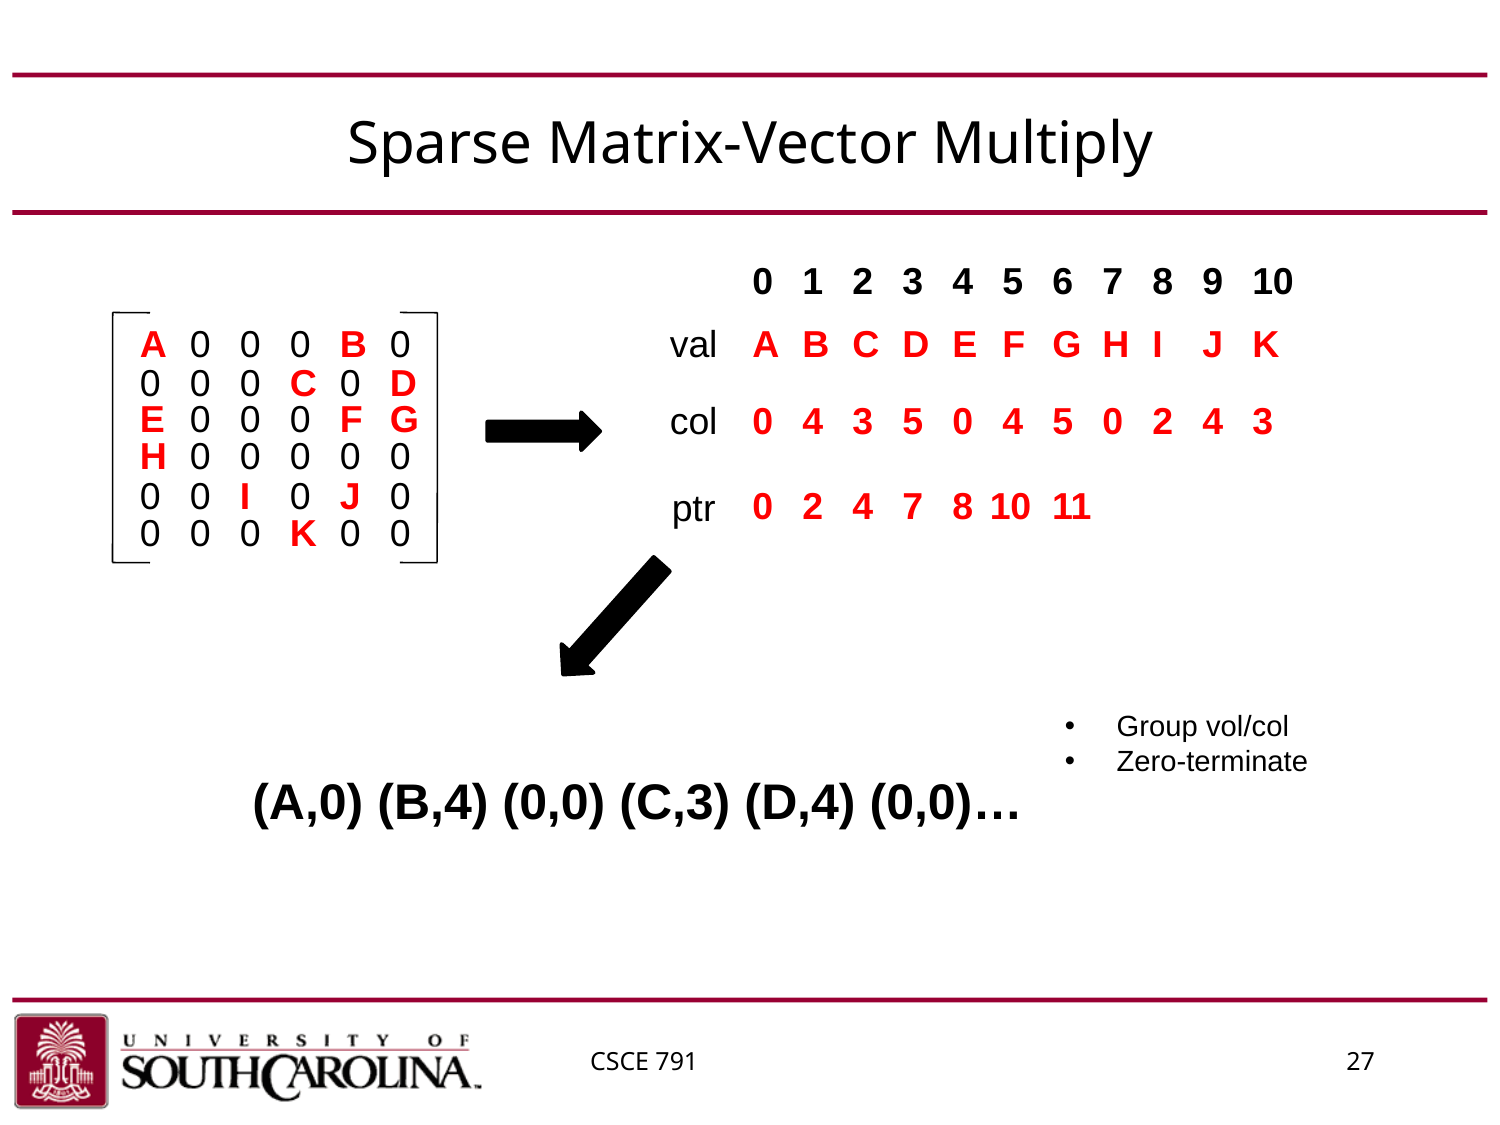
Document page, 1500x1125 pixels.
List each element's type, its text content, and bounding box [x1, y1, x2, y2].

text_box 3 [1237, 389, 1288, 449]
text_box 0 [937, 389, 987, 449]
text_box D [375, 351, 425, 387]
text_box val [624, 312, 737, 373]
text_box G [375, 387, 425, 424]
text_box 0 [174, 387, 225, 424]
text_box J [1187, 312, 1237, 373]
text_box 0 [275, 387, 324, 424]
text_box 5 [987, 249, 1037, 310]
slide_number CSCE 791 27 [424, 1037, 1476, 1088]
text_box 10 [974, 474, 1037, 535]
text_box 3 [837, 389, 887, 449]
text_box B [787, 312, 837, 373]
text_box 0 [375, 424, 425, 435]
text_box 0 [737, 249, 787, 310]
text_box 5 [1037, 389, 1087, 449]
text_box 11 [1037, 474, 1113, 535]
text_box 4 [1187, 389, 1237, 449]
text_box 8 [1137, 249, 1187, 310]
text_box 0 [324, 424, 375, 435]
text_box 7 [1087, 249, 1137, 310]
text_box K [1237, 312, 1288, 373]
text_box 4 [987, 389, 1037, 449]
text_box 0 [375, 312, 425, 351]
text_box 2 [787, 474, 837, 535]
text_box F [324, 387, 375, 424]
text_box ptr [624, 476, 763, 537]
text_box (A,0) (B,4) (0,0) (C,3) (D,4) (0,0)… [237, 762, 1150, 838]
text_box 1 [787, 249, 837, 310]
text_box 0 [125, 501, 174, 562]
text_box 0 [737, 389, 787, 449]
text_box col [624, 389, 737, 449]
text_box 7 [887, 474, 937, 535]
text_box 0 [174, 424, 225, 435]
text_box 0 [737, 474, 787, 535]
text_box A [737, 312, 787, 373]
text_box 8 [937, 474, 974, 535]
text_box [485, 410, 603, 452]
text_box 2 [1137, 389, 1187, 449]
text_box 0 [375, 464, 425, 501]
text_box 0 [324, 447, 375, 464]
text_box I [225, 464, 275, 501]
text_box 0 [174, 464, 225, 501]
text_box H [125, 424, 174, 435]
text_box 2 [837, 249, 887, 310]
text_box 0 [125, 464, 174, 501]
text_box 0 [324, 351, 375, 387]
text_box 3 [887, 249, 937, 310]
text_box F [987, 312, 1037, 373]
text_box Group vol/col Zero-terminate [1049, 699, 1338, 785]
text_box 0 [174, 447, 225, 464]
text_box 0 [225, 351, 275, 387]
text_box D [887, 312, 937, 373]
text_box 0 [1087, 389, 1137, 449]
text_box E [125, 387, 174, 424]
text_box C [837, 312, 887, 373]
text_box 5 [887, 389, 937, 449]
picture [12, 1012, 488, 1112]
text_box 0 [275, 424, 324, 464]
text_box 4 [837, 474, 887, 535]
text_box 0 [375, 501, 425, 562]
text_box E [937, 312, 987, 373]
text_box 0 [275, 312, 324, 351]
text_box 9 [1187, 249, 1237, 310]
text_box 10 [1237, 249, 1313, 310]
text_box 4 [937, 249, 987, 310]
text_box 0 [225, 424, 275, 464]
text_box J [324, 464, 375, 501]
text_box I [1137, 312, 1187, 373]
text_box 4 [787, 389, 837, 449]
text_box [559, 555, 672, 677]
text_box 6 [1037, 249, 1087, 310]
text_box H [1087, 312, 1137, 373]
text_box 0 [174, 312, 225, 351]
text_box K [275, 501, 324, 562]
text_box 0 [324, 501, 375, 562]
text_box 0 [125, 351, 174, 387]
text_box A [125, 312, 174, 351]
text_box B [324, 312, 375, 351]
text_box G [1037, 312, 1087, 373]
text_box 0 [225, 312, 275, 351]
text_box 0 [225, 501, 275, 562]
text_box H [125, 447, 174, 464]
text_box 0 [174, 351, 225, 387]
text_box 0 [225, 387, 275, 424]
text_box 0 [275, 464, 324, 501]
text_box 0 [174, 501, 225, 562]
text_box 0 [375, 447, 425, 464]
text_box C [275, 351, 324, 387]
title Sparse Matrix-Vector Multiply [74, 74, 1426, 206]
